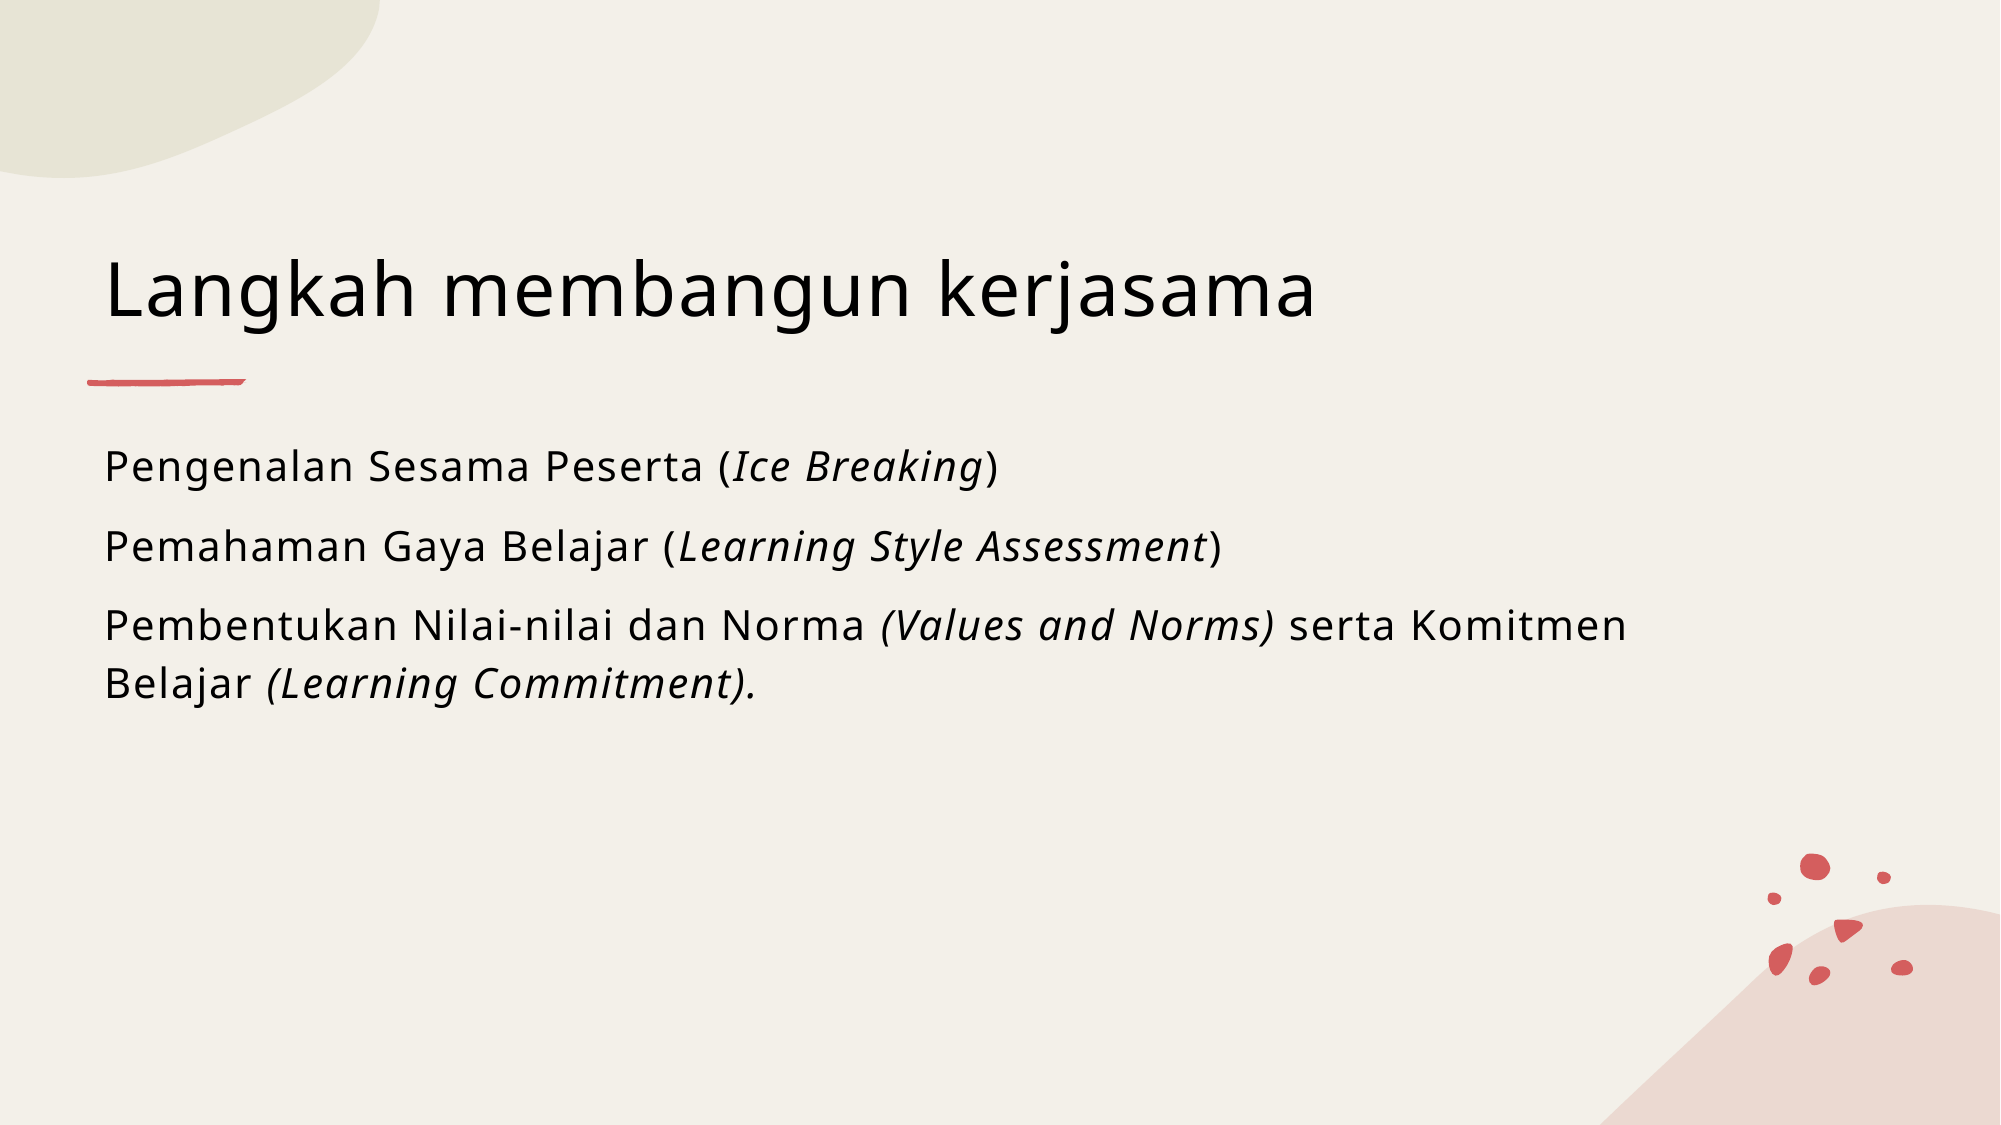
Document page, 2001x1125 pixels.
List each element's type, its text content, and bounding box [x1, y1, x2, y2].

title Langkah membangun kerjasama [86, 129, 1740, 347]
list Pengenalan Sesama Peserta (Ice Breaking) Pemahaman Gaya Belajar (Learning Style Assessment) Pembentukan Nilai-nilai dan Norma (Values and Norms) serta Komitmen Belajar (Learning Commitment). [86, 413, 1740, 996]
